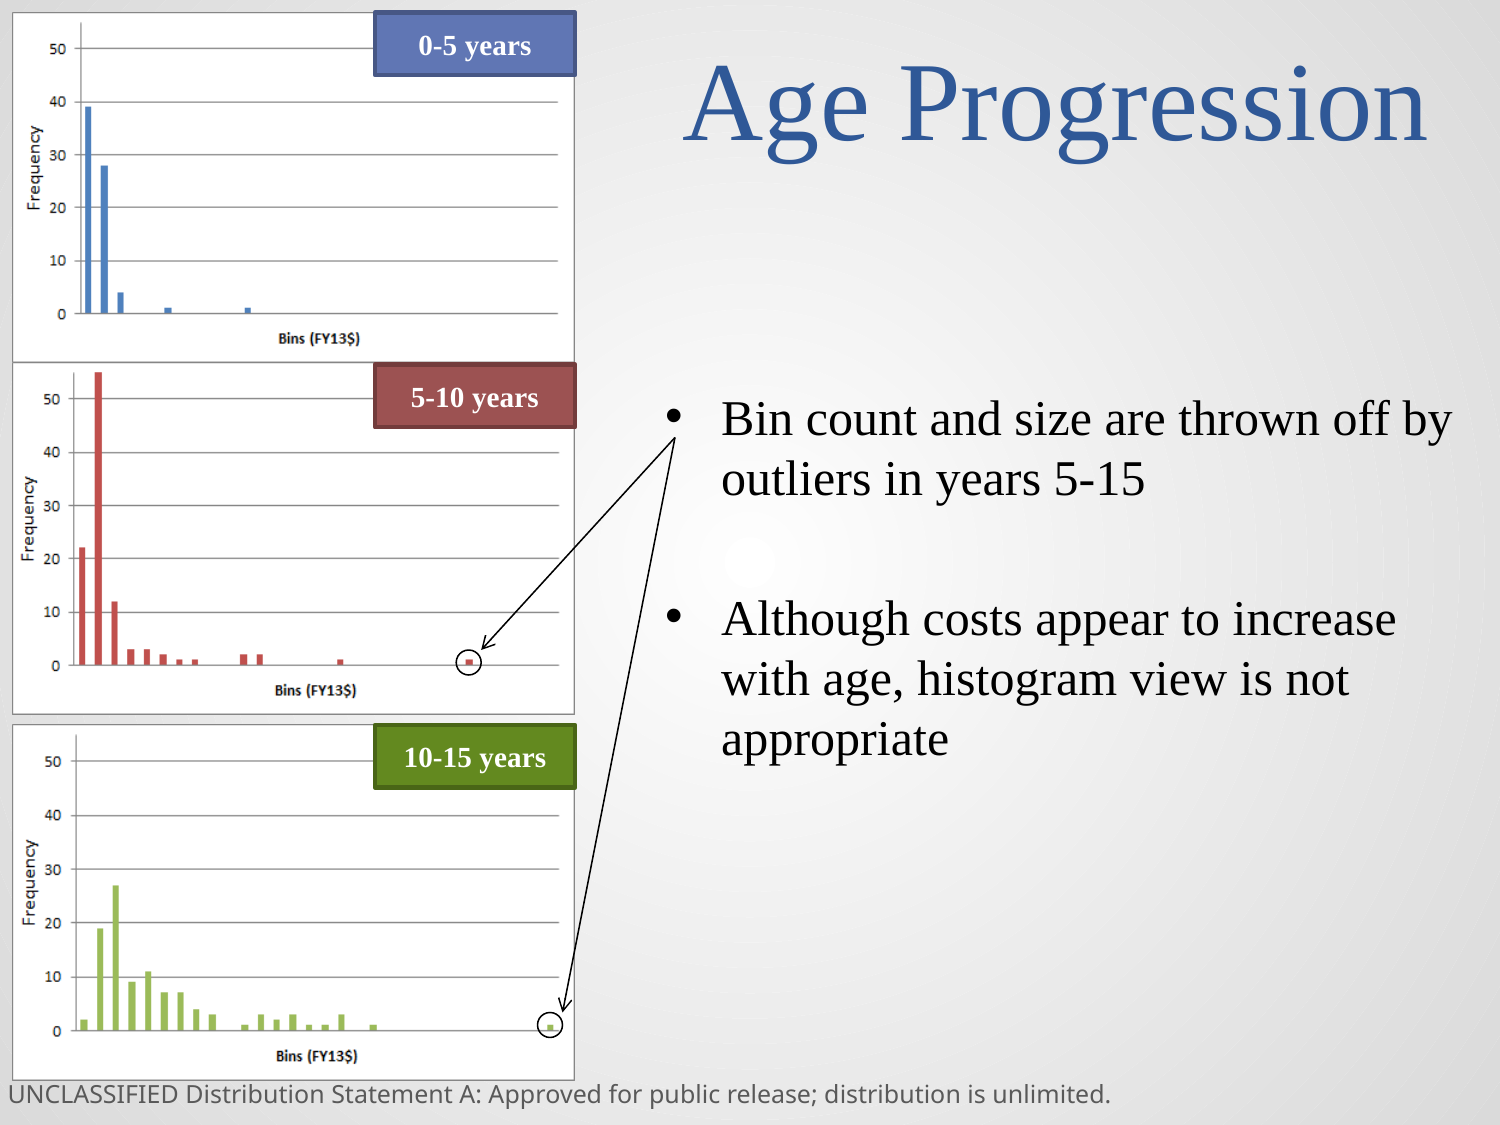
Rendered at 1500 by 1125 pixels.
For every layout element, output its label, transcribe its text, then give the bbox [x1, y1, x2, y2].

footer UNCLASSIFIED Distribution Statement A: Approved for public release; distribution is unlimited. [0, 1065, 1225, 1125]
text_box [480, 437, 560, 651]
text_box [562, 437, 676, 1013]
picture [12, 12, 576, 715]
picture [12, 724, 576, 1081]
slide_number 15 [1401, 1115, 1494, 1125]
list Bin count and size are thrown off by outliers in years 5-15 Although costs appear to increase with age, histogram view is not appropriate [650, 377, 1471, 1022]
title Age Progression [618, 70, 1494, 171]
